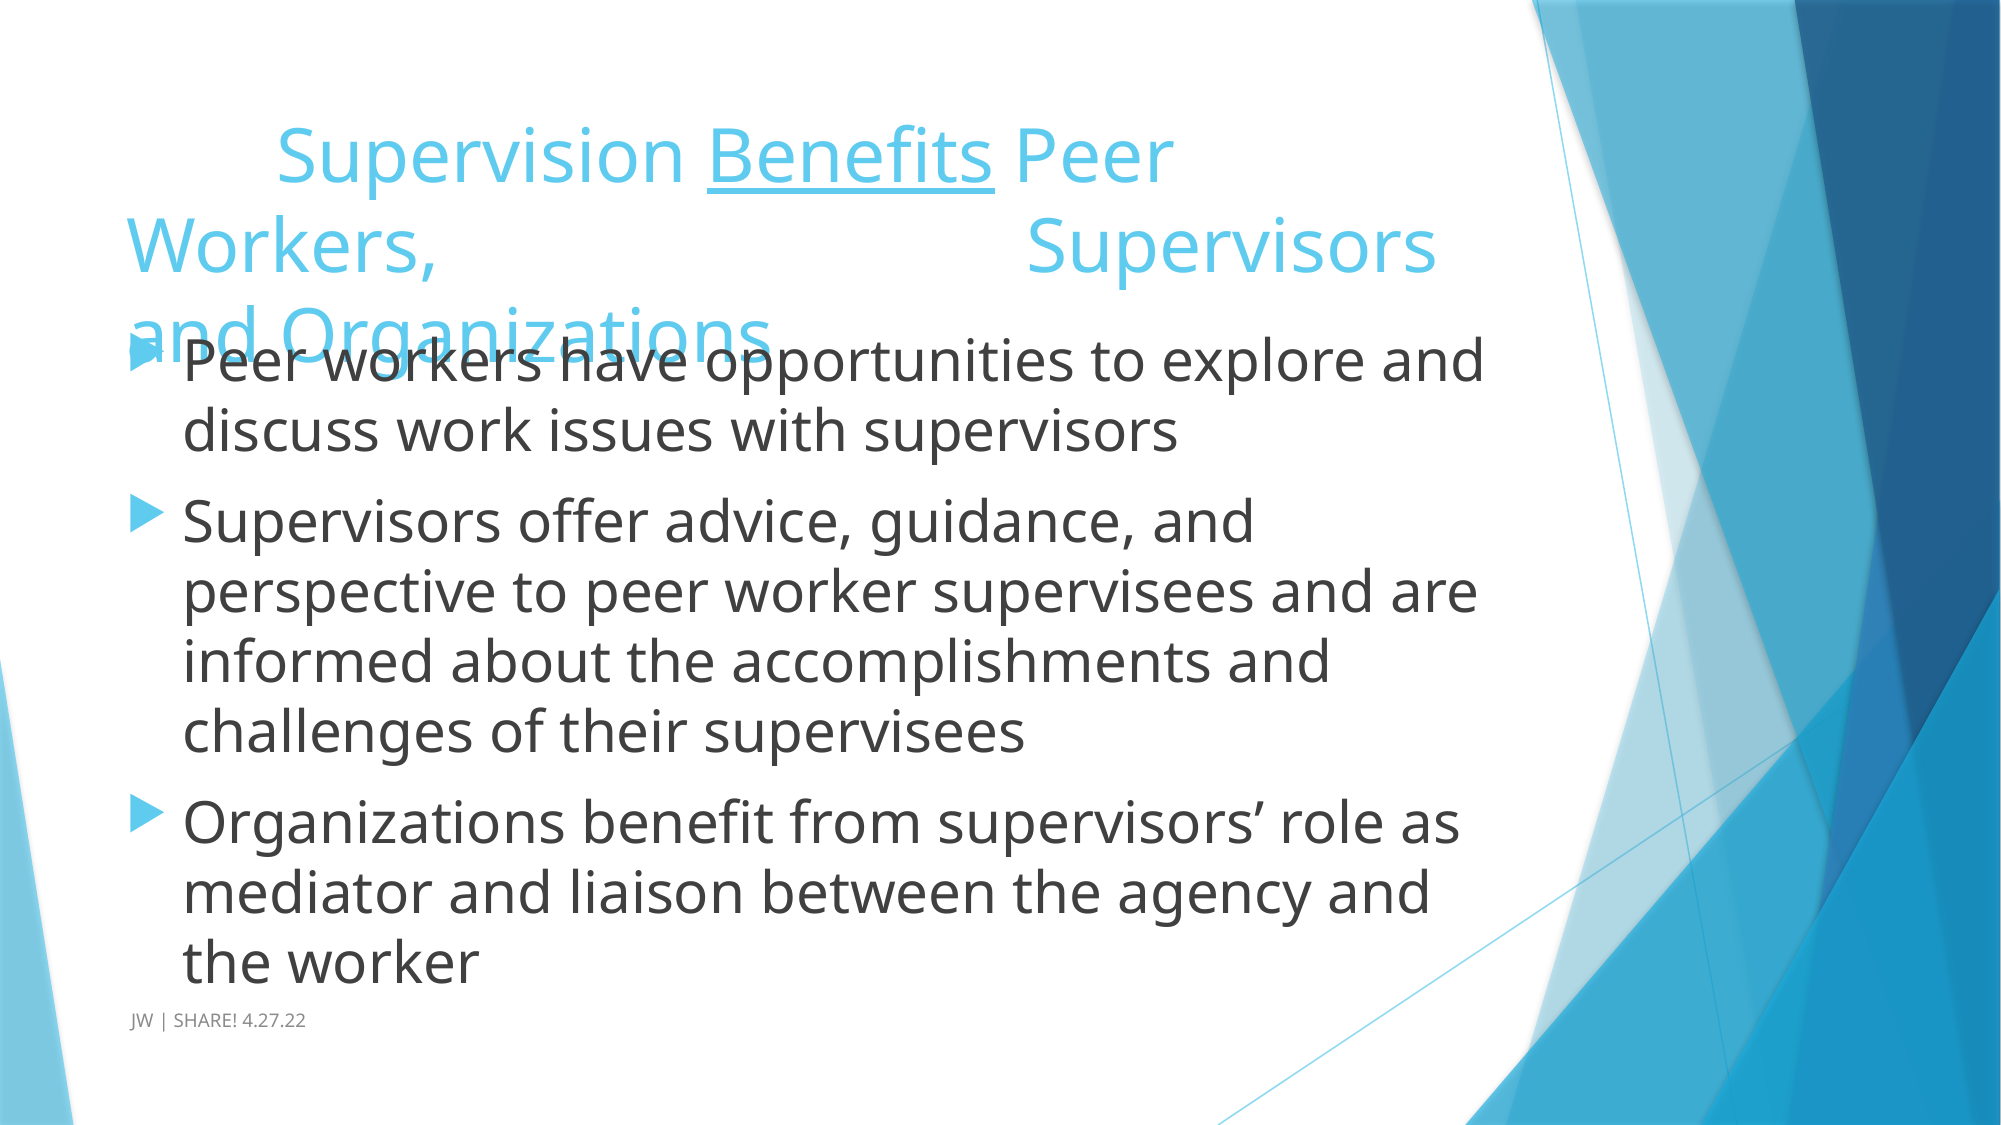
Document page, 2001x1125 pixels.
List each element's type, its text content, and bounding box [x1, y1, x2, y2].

footer JW | SHARE! 4.27.22 [111, 991, 1145, 1051]
list Peer workers have opportunities to explore and discuss work issues with supervisors Supervisors offer advice, guidance, and perspective to peer worker supervisees and are informed about the accomplishments and challenges of their supervisees Organizations benefit from supervisors’ role as mediator and liaison between the agency and the worker [111, 315, 1522, 991]
title Supervision Benefits Peer Workers, Supervisors and Organizations [111, 99, 1522, 315]
